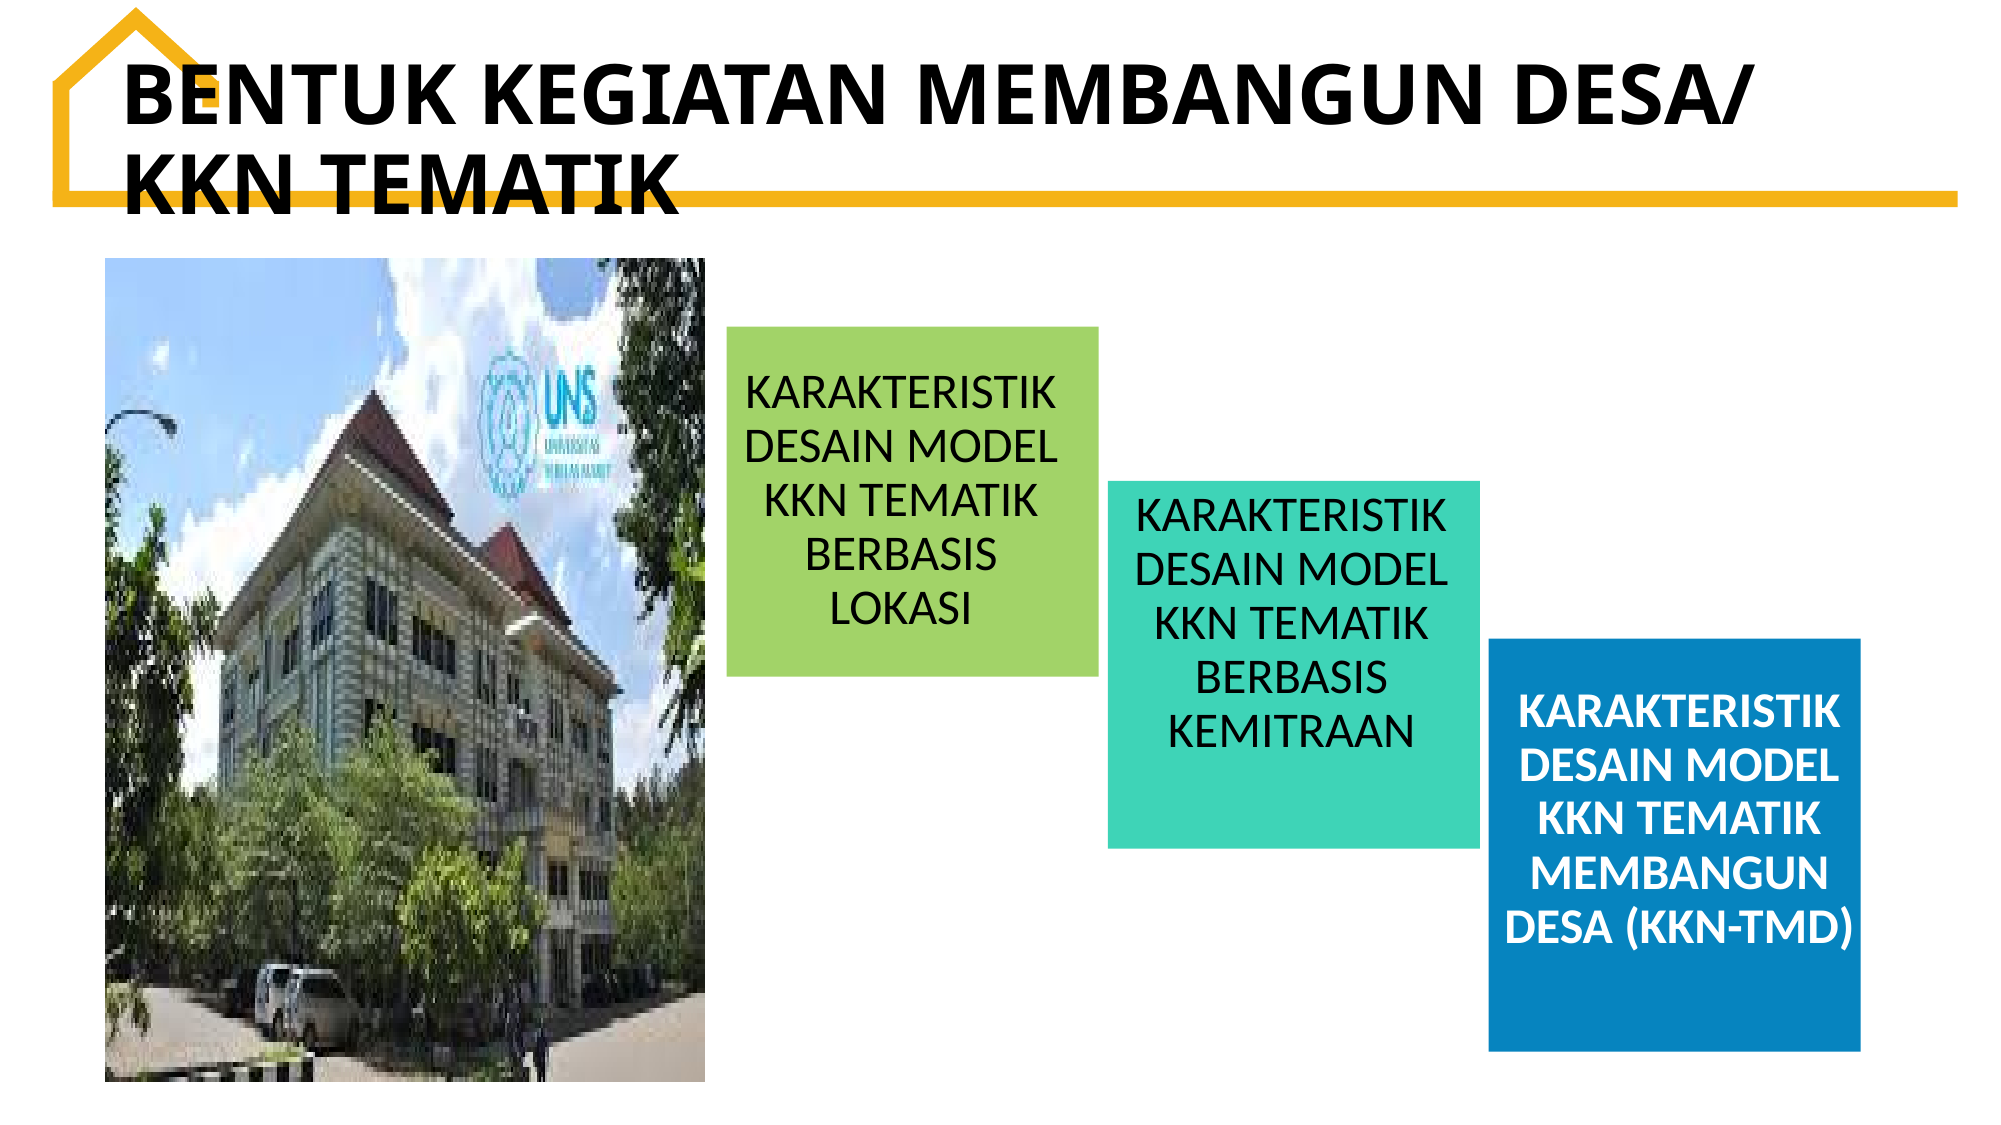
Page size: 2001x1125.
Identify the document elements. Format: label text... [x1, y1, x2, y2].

text_box [726, 325, 1100, 678]
text_box [1488, 962, 1862, 1053]
text_box [1107, 766, 1470, 850]
text_box KARAKTERISTIK DESAIN MODEL KKN TEMATIK MEMBANGUN DESA (KKN-TMD) [1470, 676, 1889, 962]
text_box KARAKTERISTIK DESAIN MODEL KKN TEMATIK BERBASIS LOKASI [724, 357, 1078, 643]
list BENTUK KEGIATAN MEMBANGUN DESA/ KKN TEMATIK [105, 82, 1952, 202]
picture [105, 258, 705, 1082]
text_box KARAKTERISTIK DESAIN MODEL KKN TEMATIK BERBASIS KEMITRAAN [1093, 480, 1490, 766]
text_box [1490, 638, 1862, 676]
